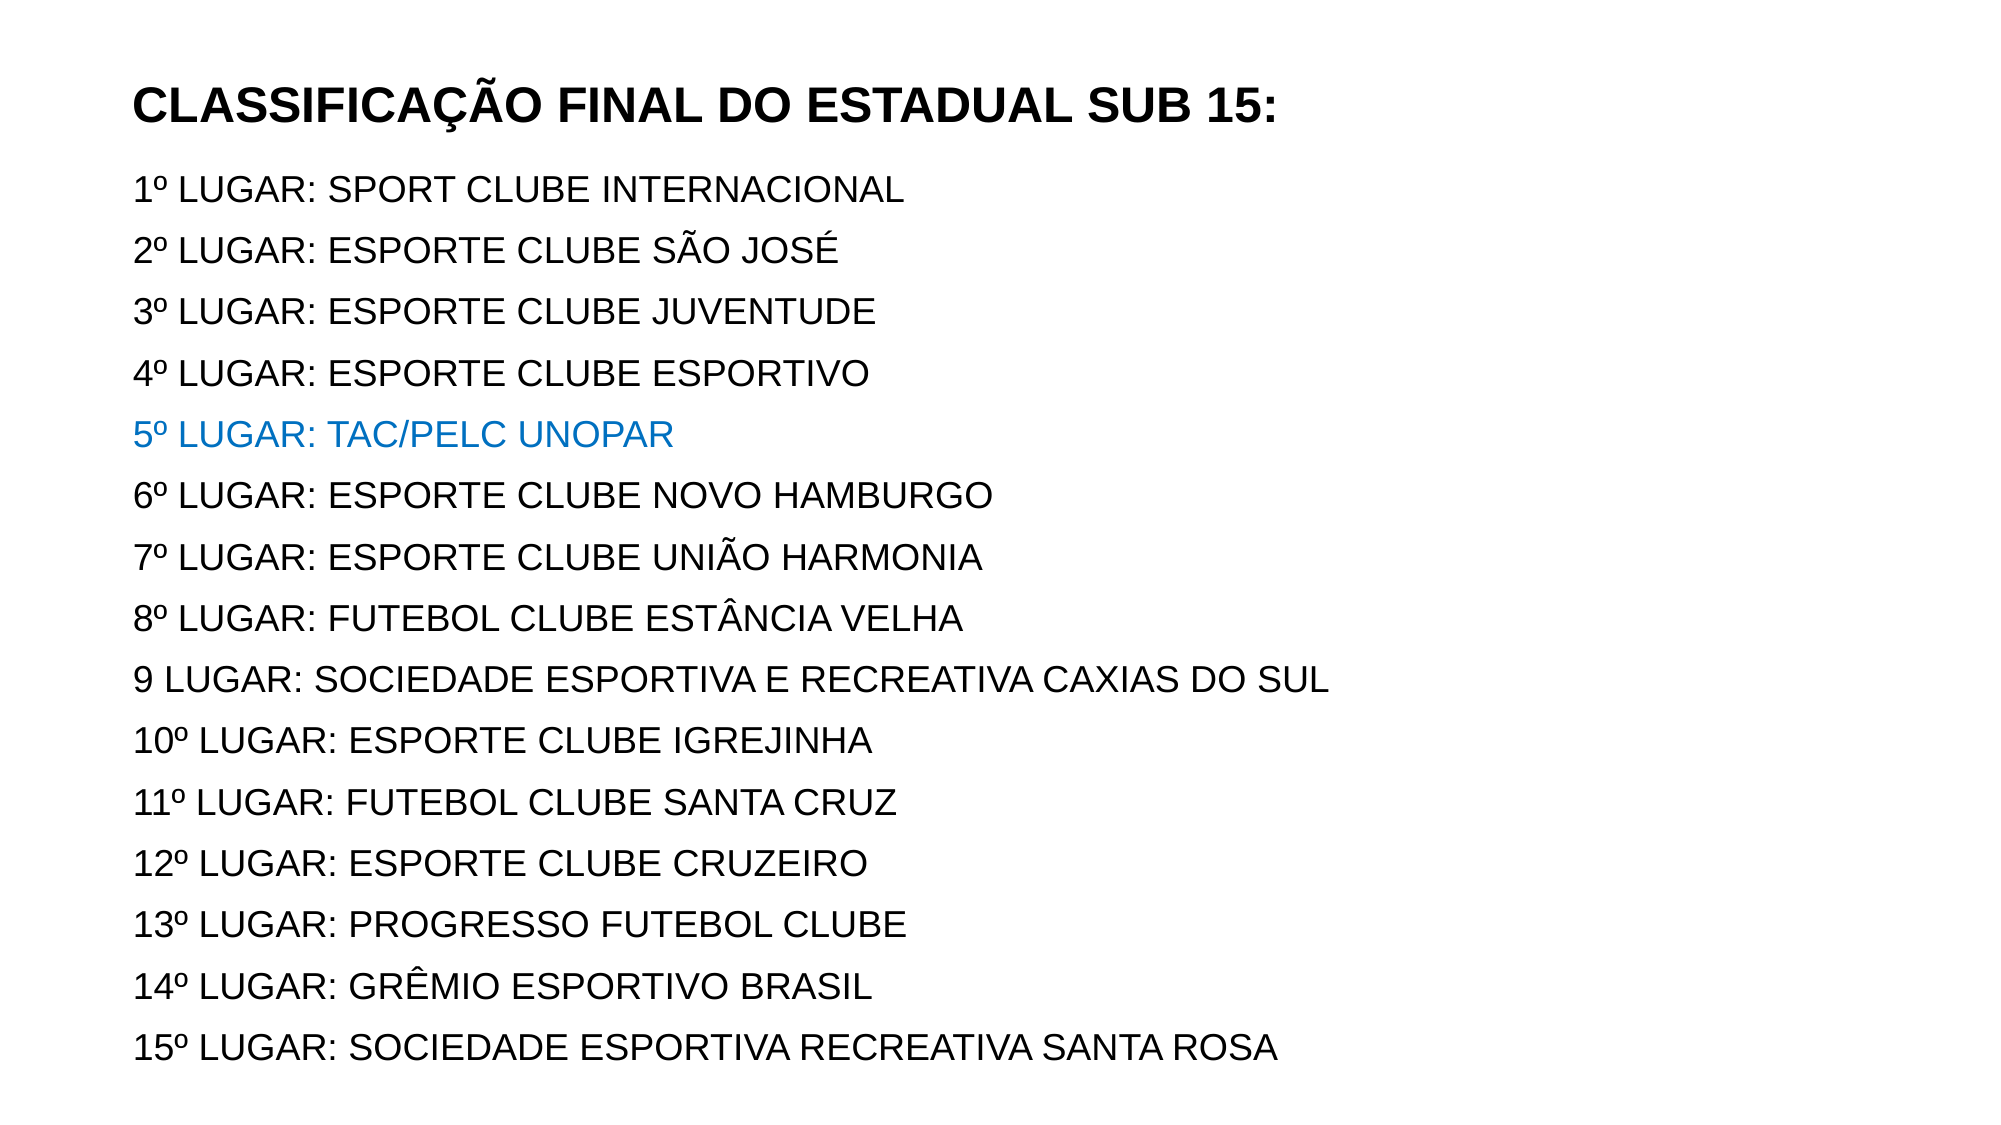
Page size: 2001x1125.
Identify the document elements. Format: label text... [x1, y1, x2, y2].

text_box CLASSIFICAÇÃO FINAL DO ESTADUAL SUB 15: 1º LUGAR: SPORT CLUBE INTERNACIONAL 2º LUGAR: ESPORTE CLUBE SÃO JOSÉ 3º LUGAR: ESPORTE CLUBE JUVENTUDE 4º LUGAR: ESPORTE CLUBE ESPORTIVO 5º LUGAR: TAC/PELC UNOPAR 6º LUGAR: ESPORTE CLUBE NOVO HAMBURGO 7º LUGAR: ESPORTE CLUBE UNIÃO HARMONIA 8º LUGAR: FUTEBOL CLUBE ESTÂNCIA VELHA 9 LUGAR: SOCIEDADE ESPORTIVA E RECREATIVA CAXIAS DO SUL 10º LUGAR: ESPORTE CLUBE IGREJINHA 11º LUGAR: FUTEBOL CLUBE SANTA CRUZ 12º LUGAR: ESPORTE CLUBE CRUZEIRO 13º LUGAR: PROGRESSO FUTEBOL CLUBE 14º LUGAR: GRÊMIO ESPORTIVO BRASIL 15º LUGAR: SOCIEDADE ESPORTIVA RECREATIVA SANTA ROSA [118, 60, 1936, 1076]
